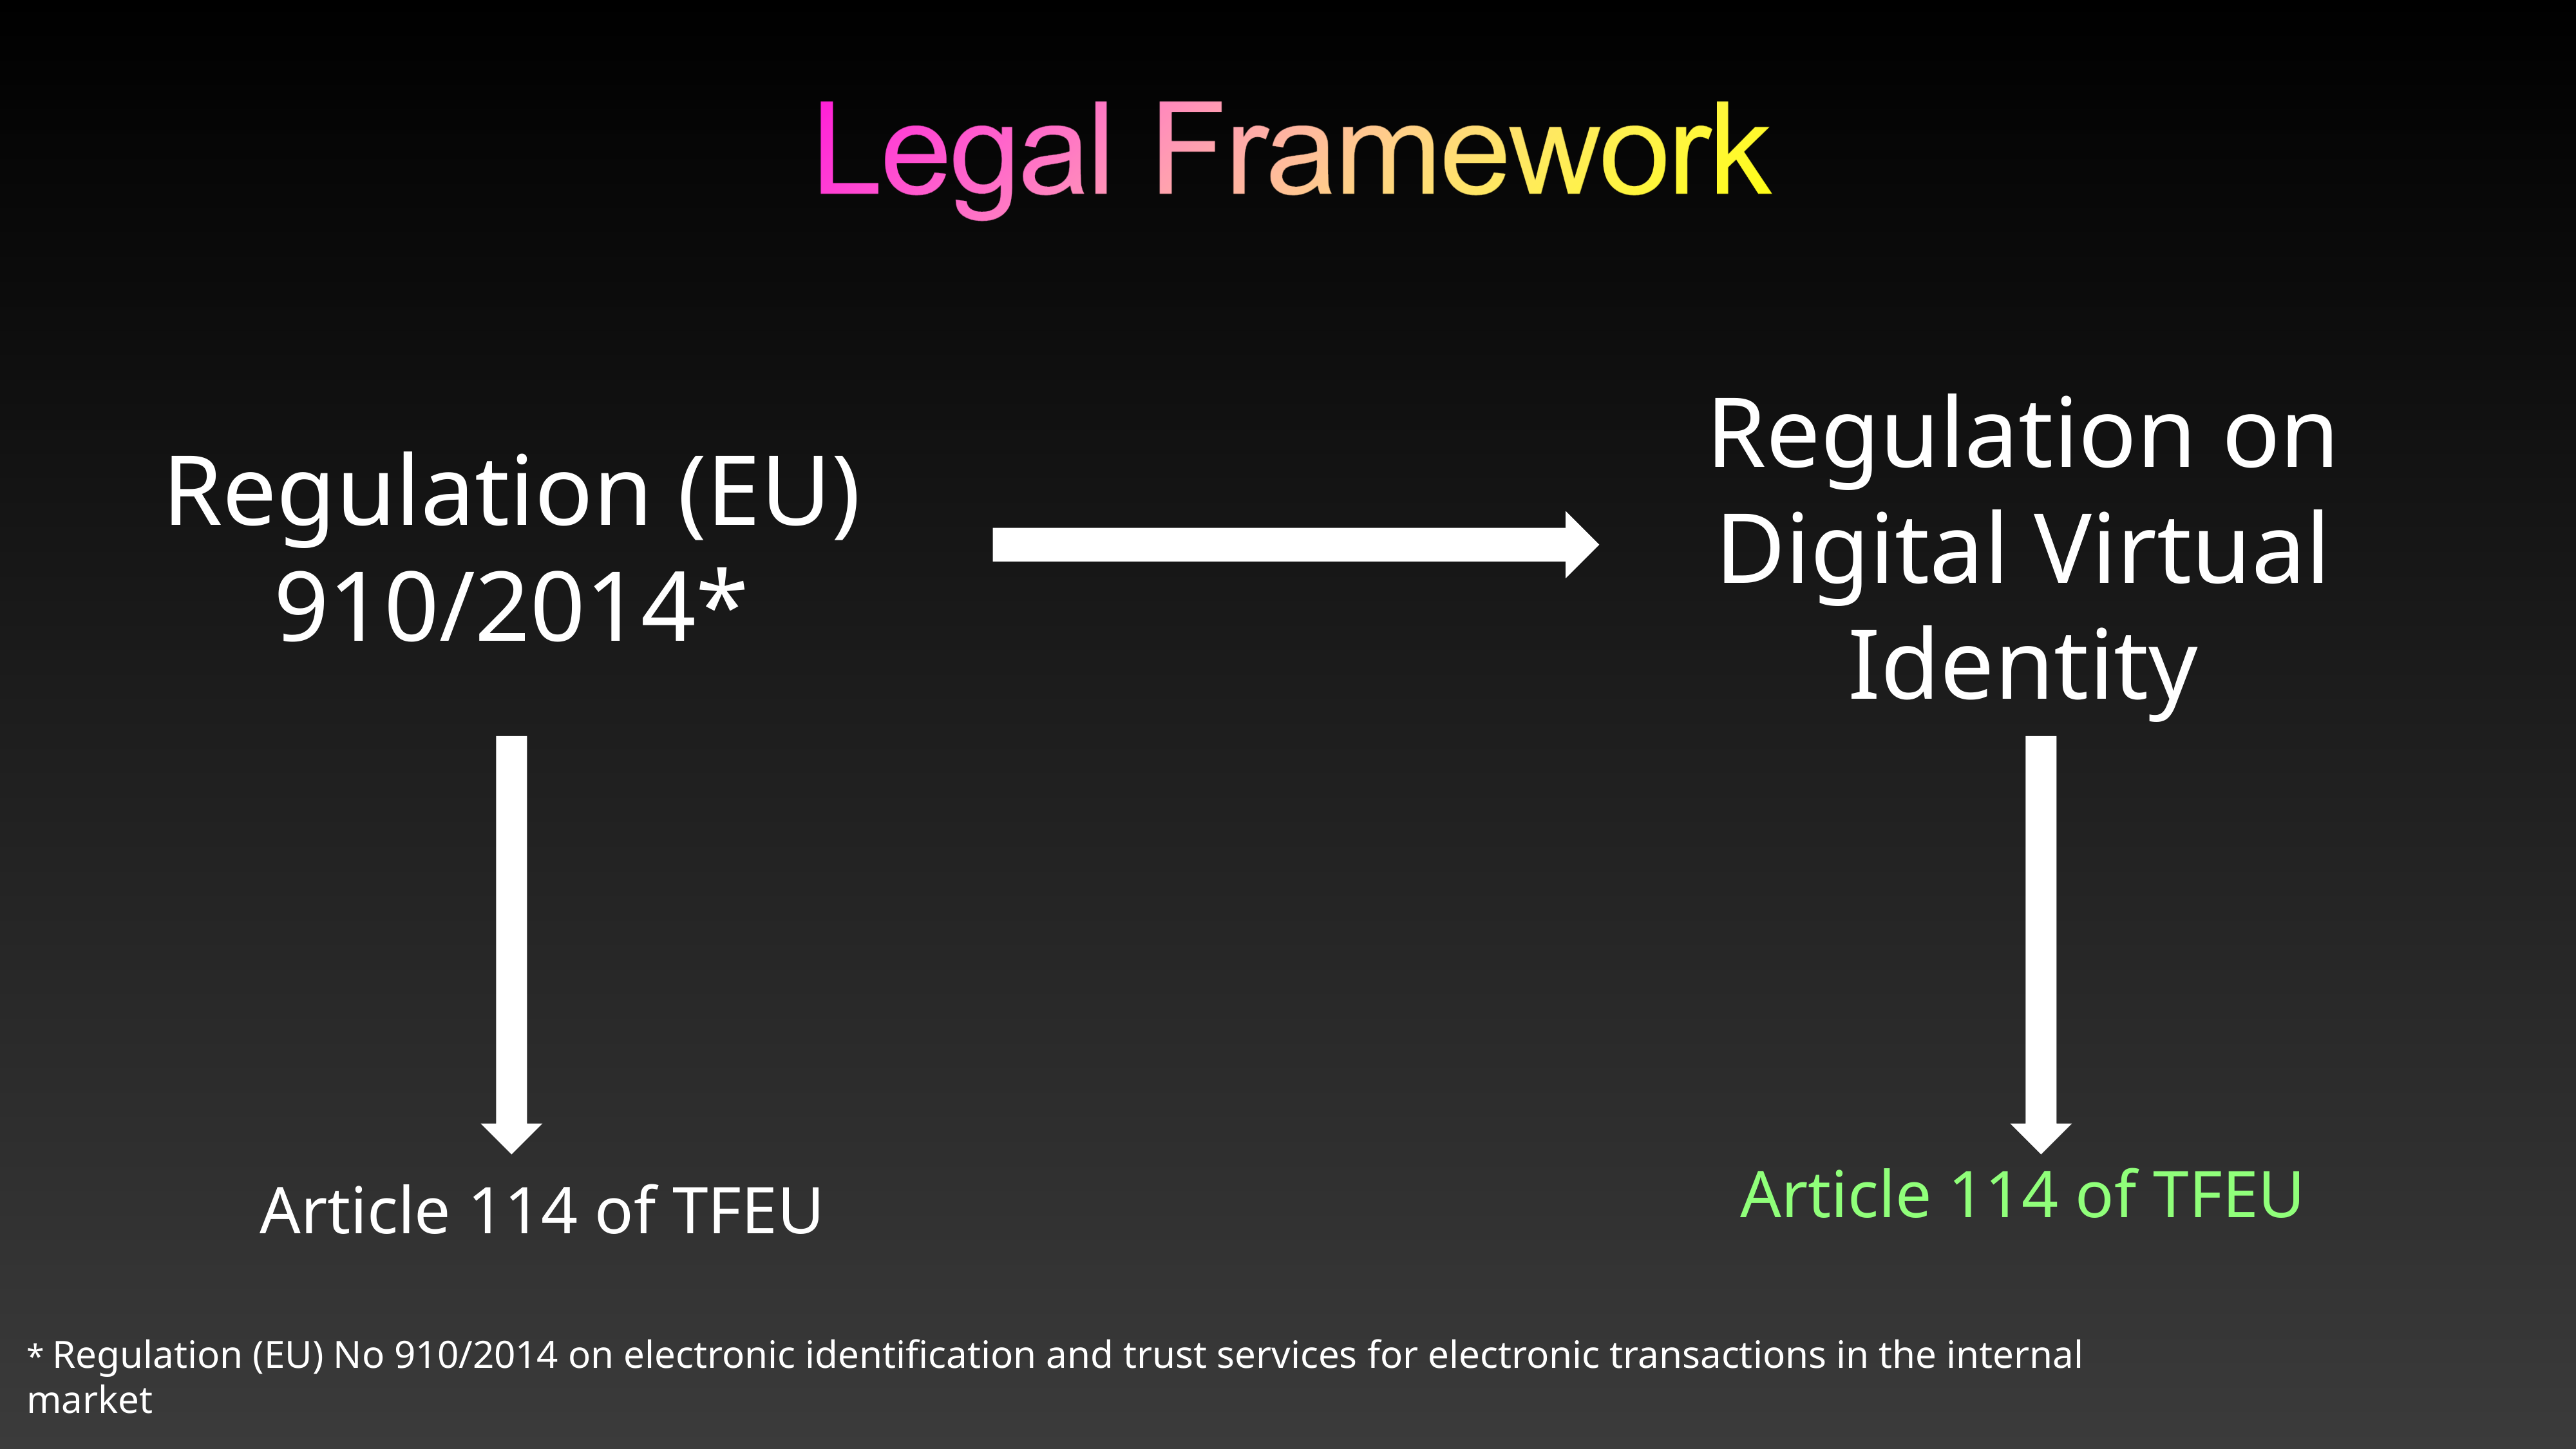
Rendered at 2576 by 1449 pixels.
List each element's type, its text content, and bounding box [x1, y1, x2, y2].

text_box [992, 511, 1600, 578]
text_box Article 114 of TFEU [1735, 1148, 2312, 1236]
text_box [2010, 735, 2072, 1148]
picture [762, 68, 1819, 255]
text_box Regulation (EU) 910/2014* [80, 423, 943, 667]
text_box * Regulation (EU) No 910/2014 on electronic identification and trust services for electronic transactions in the internal market [21, 1325, 2151, 1426]
text_box Article 114 of TFEU [254, 1164, 831, 1252]
text_box Regulation on Digital Virtual Identity [1609, 365, 2437, 724]
text_box [480, 735, 543, 1155]
